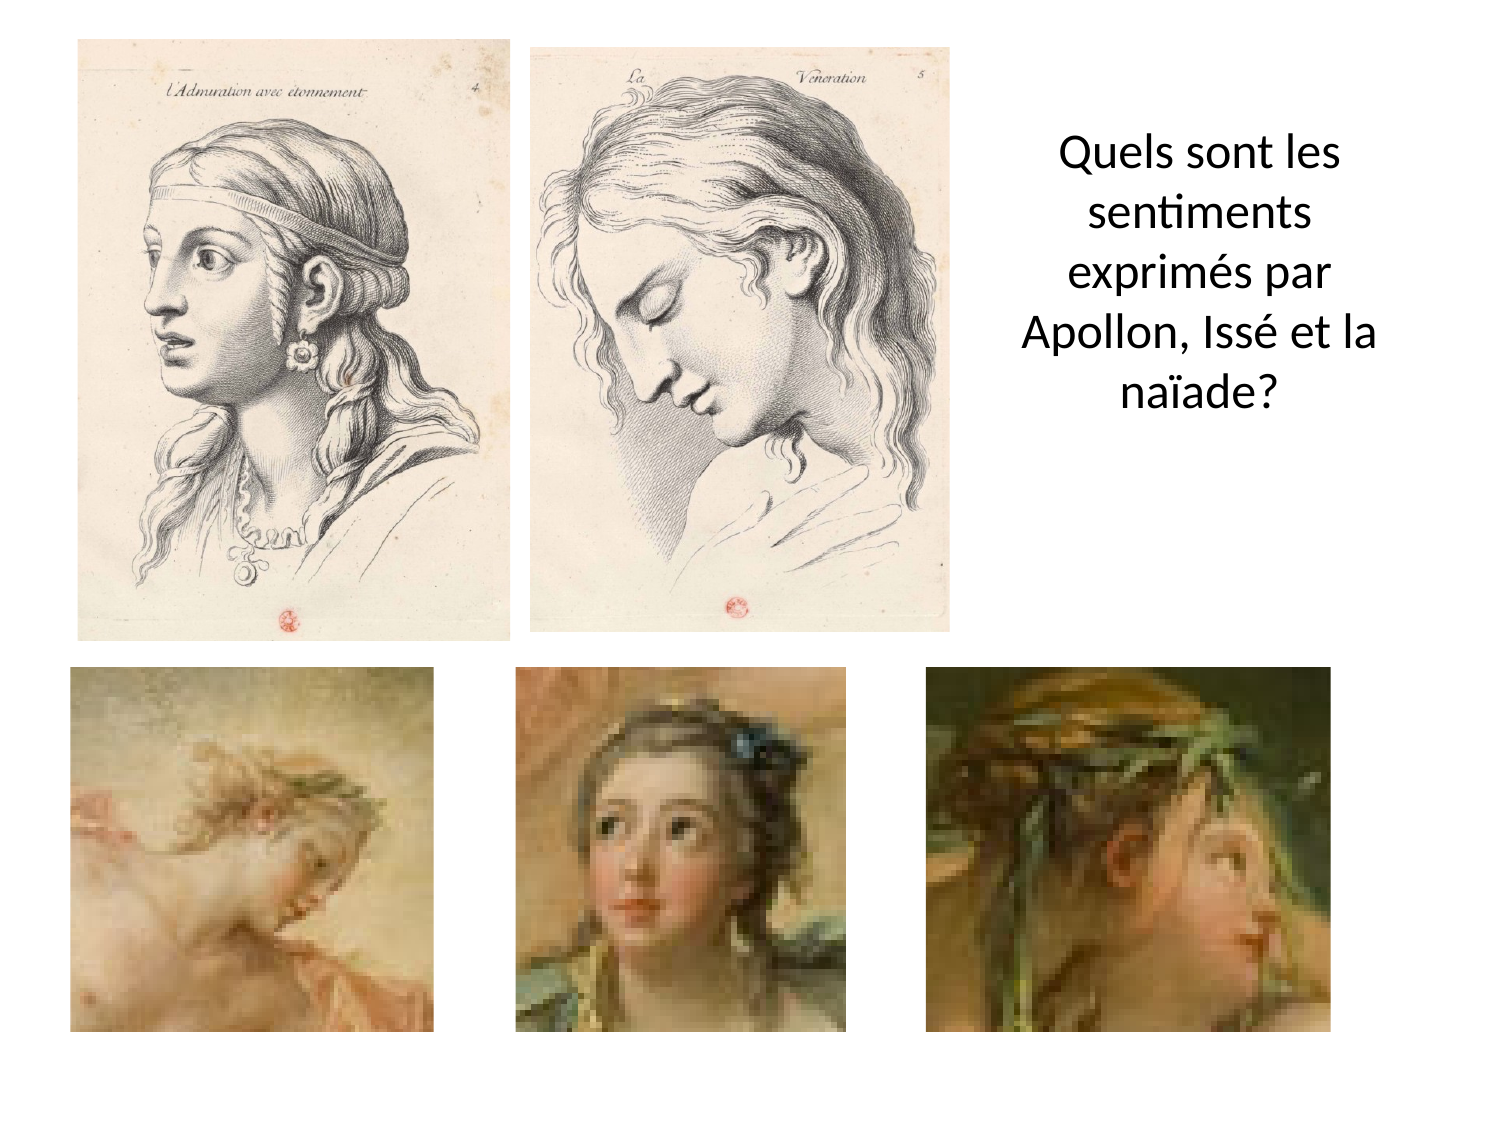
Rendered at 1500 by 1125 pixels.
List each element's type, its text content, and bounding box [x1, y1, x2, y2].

picture [77, 38, 511, 641]
picture [529, 47, 950, 632]
title Quels sont les sentiments exprimés par Apollon, Issé et la naïade? [974, 45, 1425, 492]
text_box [70, 667, 1331, 1032]
